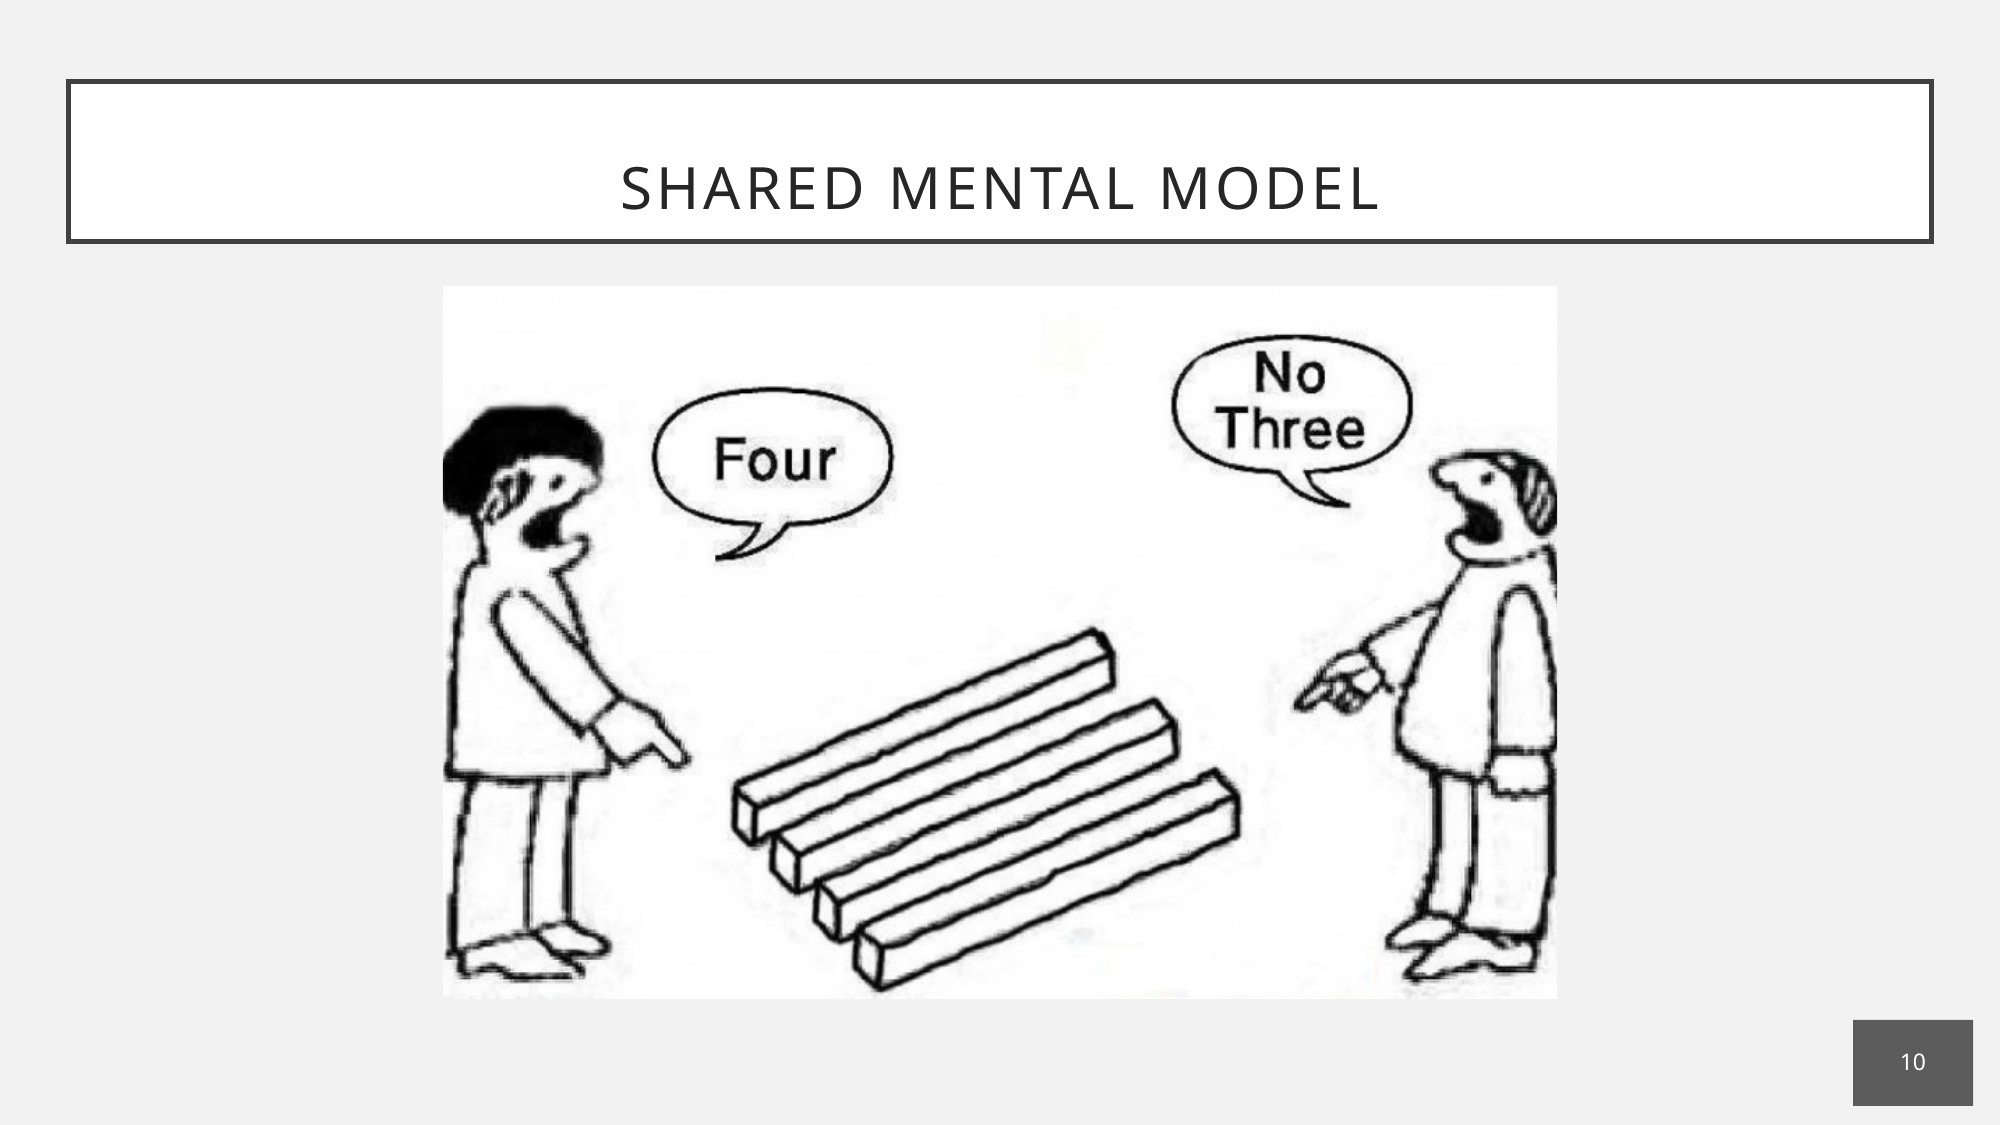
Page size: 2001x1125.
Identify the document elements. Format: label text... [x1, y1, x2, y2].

title Shared Mental Model [66, 79, 1934, 244]
picture [442, 286, 1558, 999]
slide_number 10 [1853, 1019, 1974, 1106]
